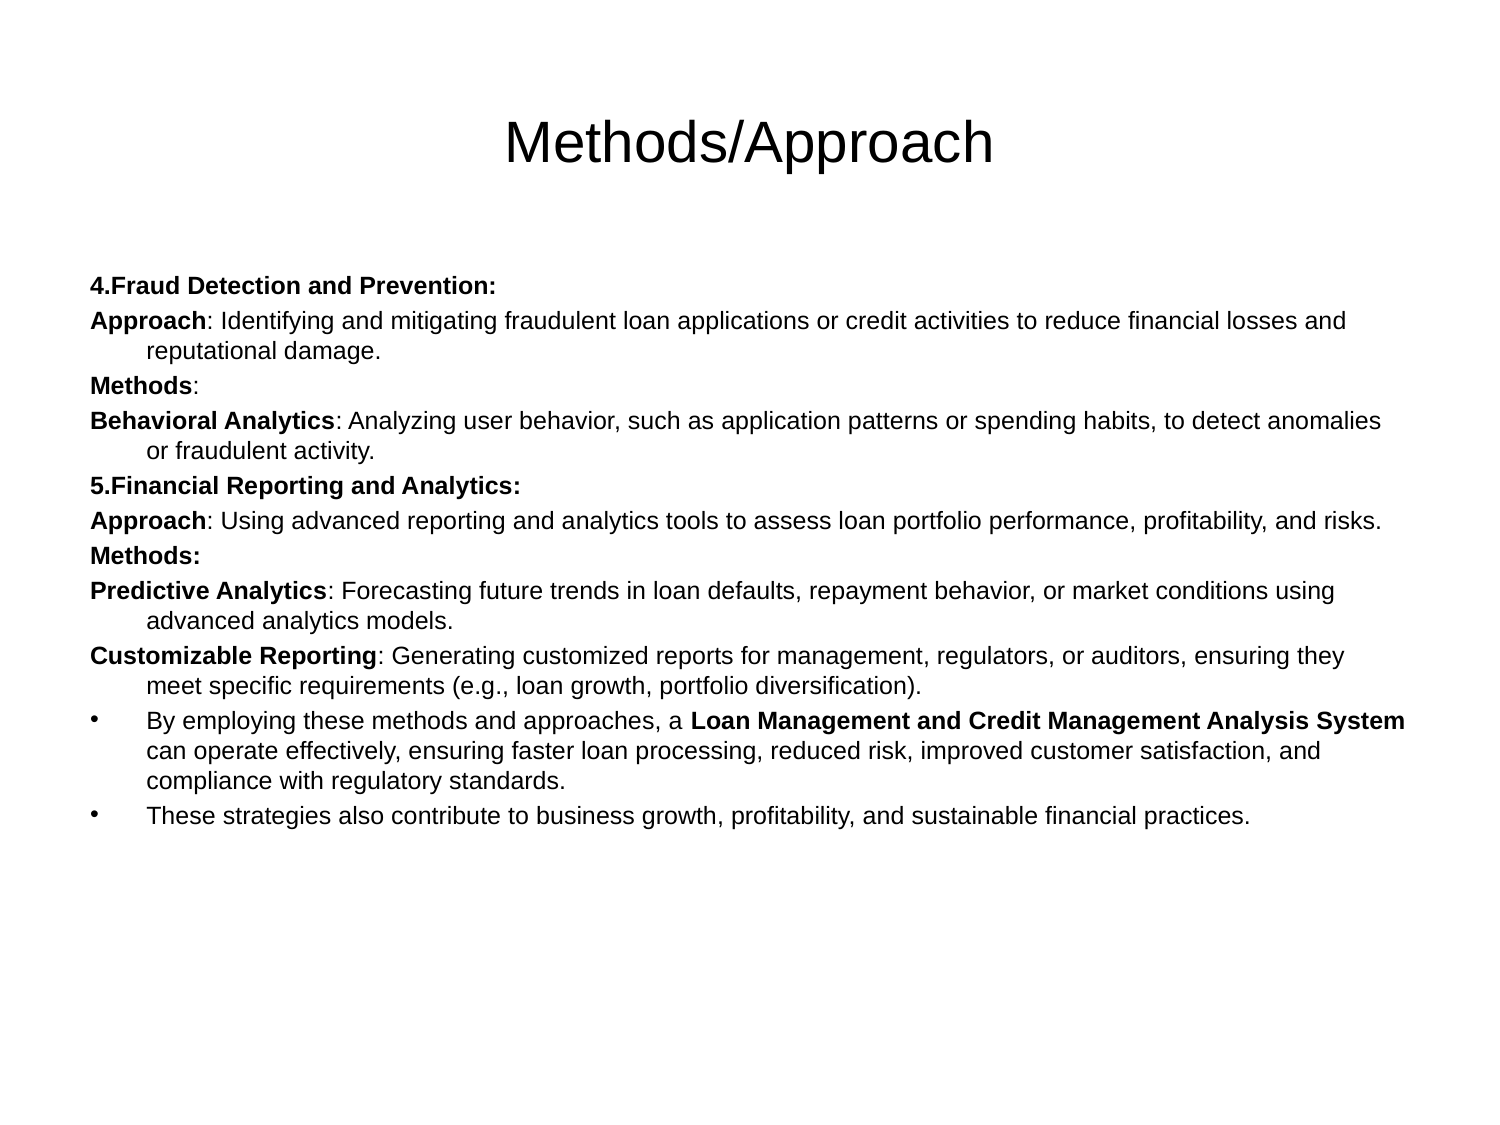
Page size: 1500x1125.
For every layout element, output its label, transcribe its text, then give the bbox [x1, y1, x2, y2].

list 4.Fraud Detection and Prevention: Approach: Identifying and mitigating fraudulent loan applications or credit activities to reduce financial losses and reputational damage. Methods: Behavioral Analytics: Analyzing user behavior, such as application patterns or spending habits, to detect anomalies or fraudulent activity. 5.Financial Reporting and Analytics: Approach: Using advanced reporting and analytics tools to assess loan portfolio performance, profitability, and risks. Methods: Predictive Analytics: Forecasting future trends in loan defaults, repayment behavior, or market conditions using advanced analytics models. Customizable Reporting: Generating customized reports for management, regulators, or auditors, ensuring they meet specific requirements (e.g., loan growth, portfolio diversification). By employing these methods and approaches, a Loan Management and Credit Management Analysis System can operate effectively, ensuring faster loan processing, reduced risk, improved customer satisfaction, and compliance with regulatory standards. These strategies also contribute to business growth, profitability, and sustainable financial practices. [75, 262, 1425, 1005]
title Methods/Approach [75, 45, 1425, 233]
